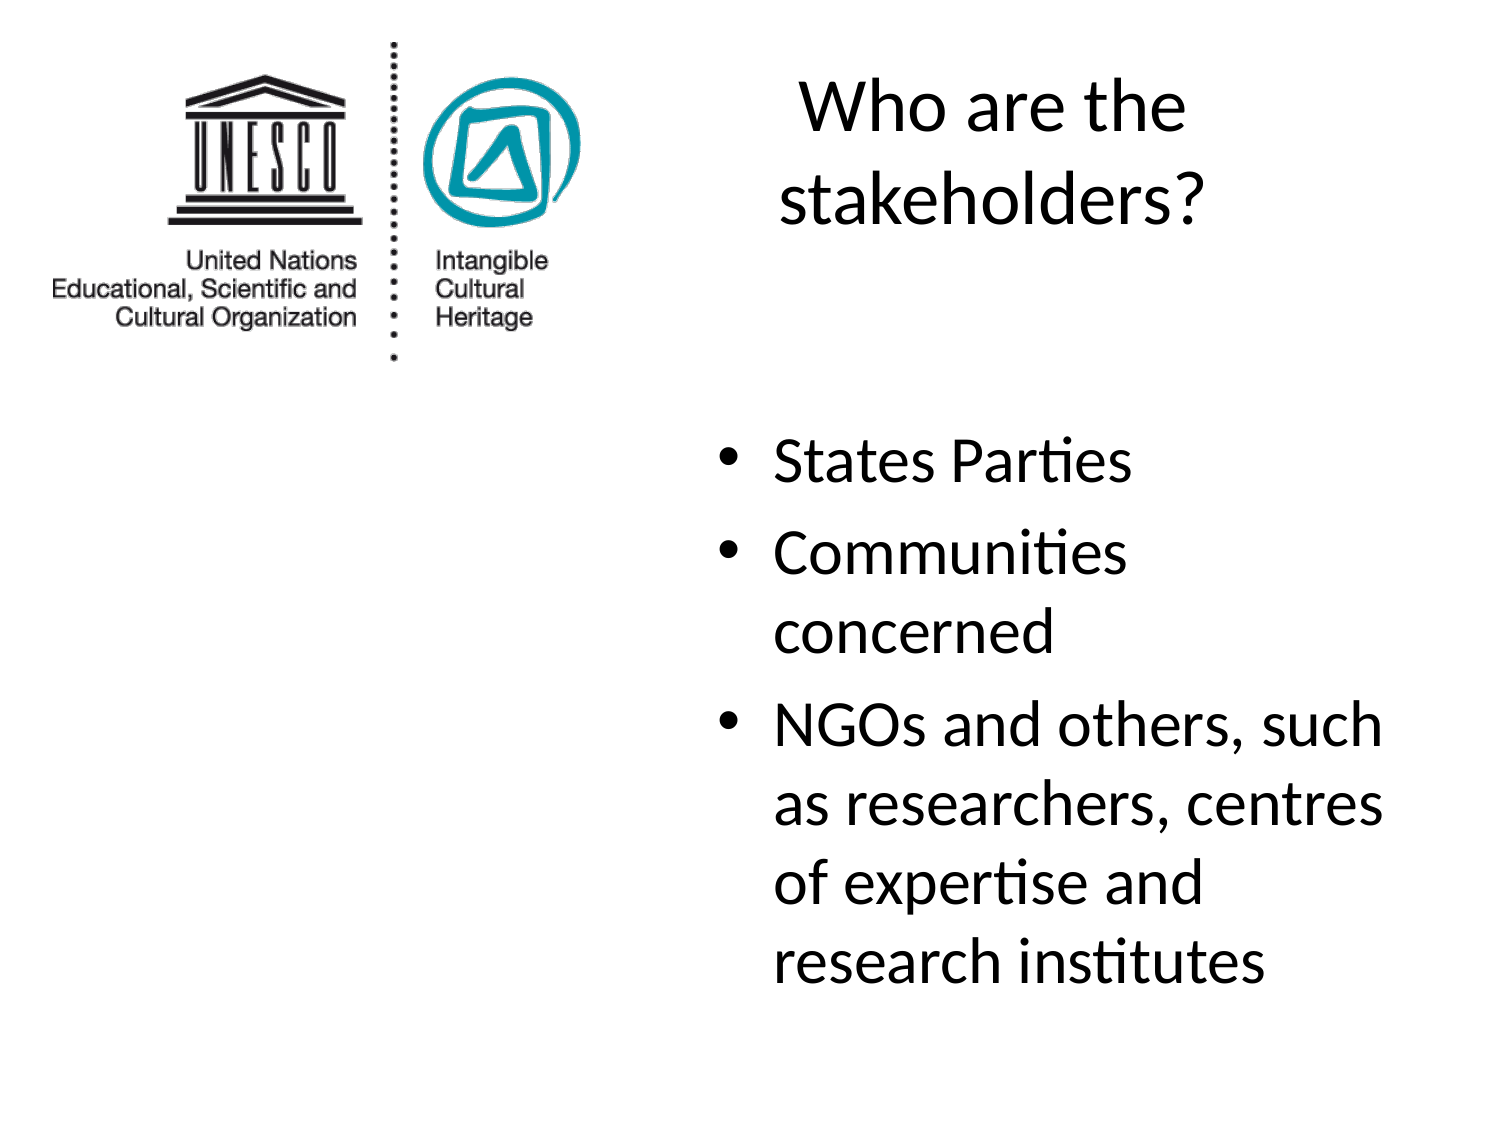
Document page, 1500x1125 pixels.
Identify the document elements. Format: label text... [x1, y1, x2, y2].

title Who are the stakeholders? [585, 46, 1401, 340]
picture [52, 42, 581, 373]
list States Parties Communities concerned NGOs and others, such as researchers, centres of expertise and research institutes [702, 408, 1425, 1005]
